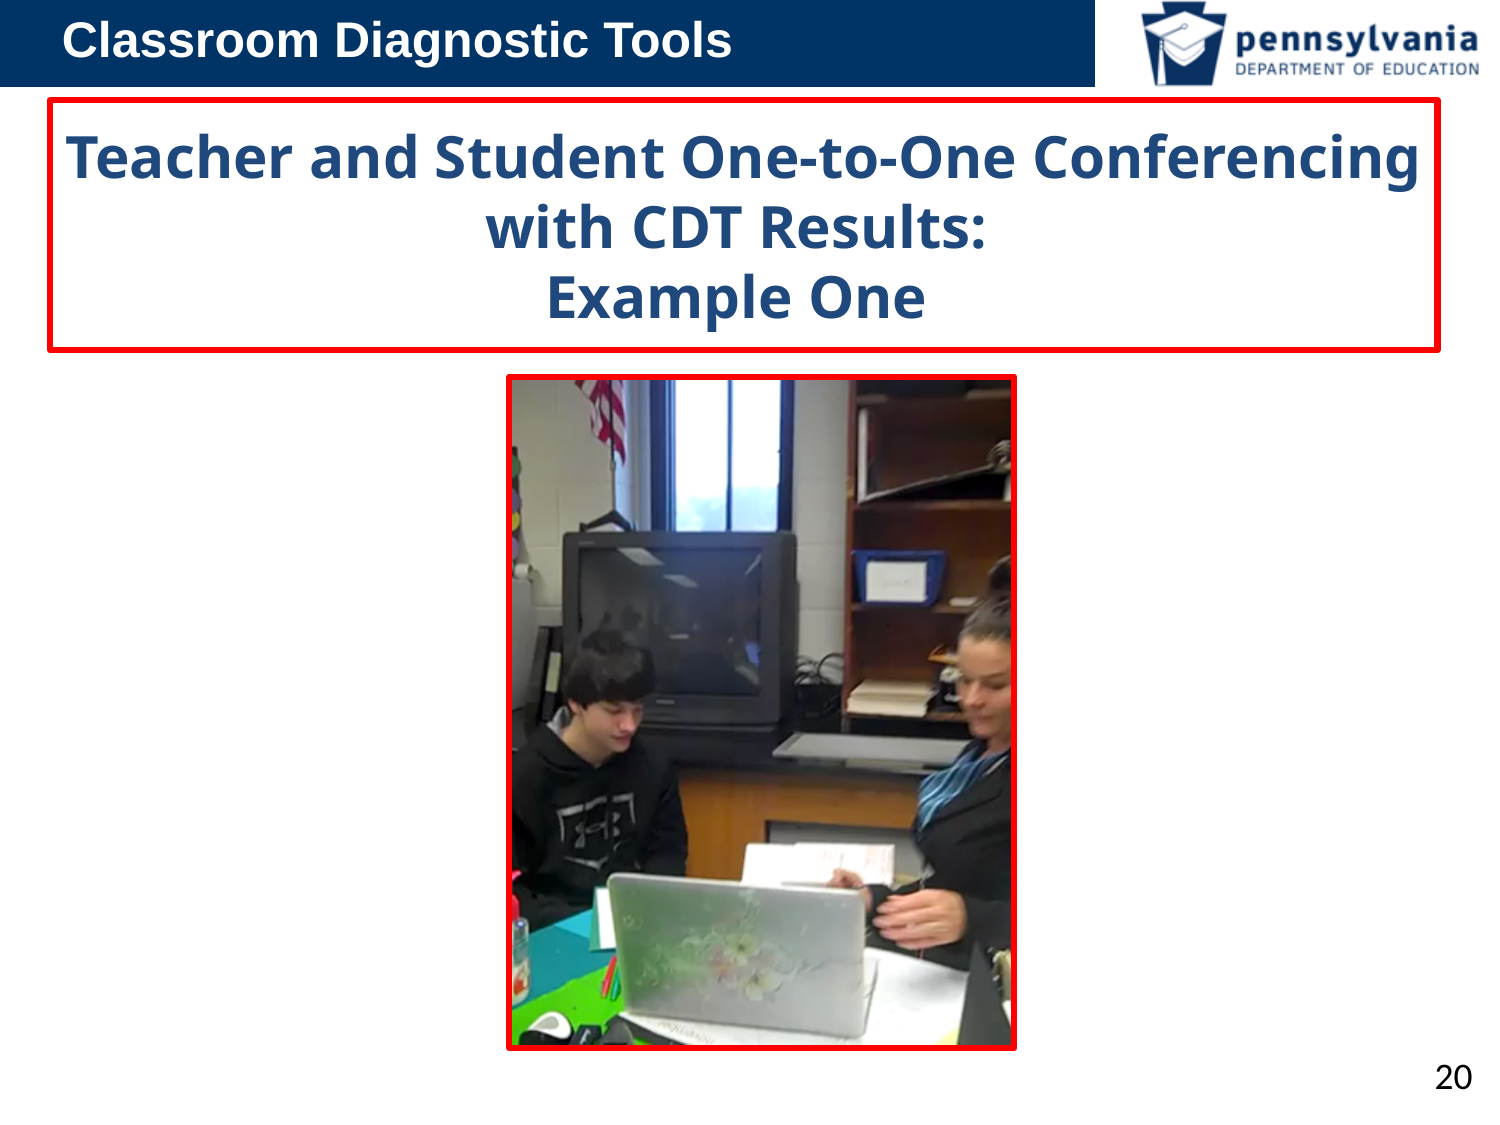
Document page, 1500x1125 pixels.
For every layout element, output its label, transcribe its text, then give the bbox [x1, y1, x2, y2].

picture [512, 379, 1012, 1046]
title Teacher and Student One-to-One Conferencing with CDT Results: Example One [50, 99, 1438, 350]
text_box 20 [1137, 1044, 1488, 1105]
picture [1134, 0, 1485, 90]
